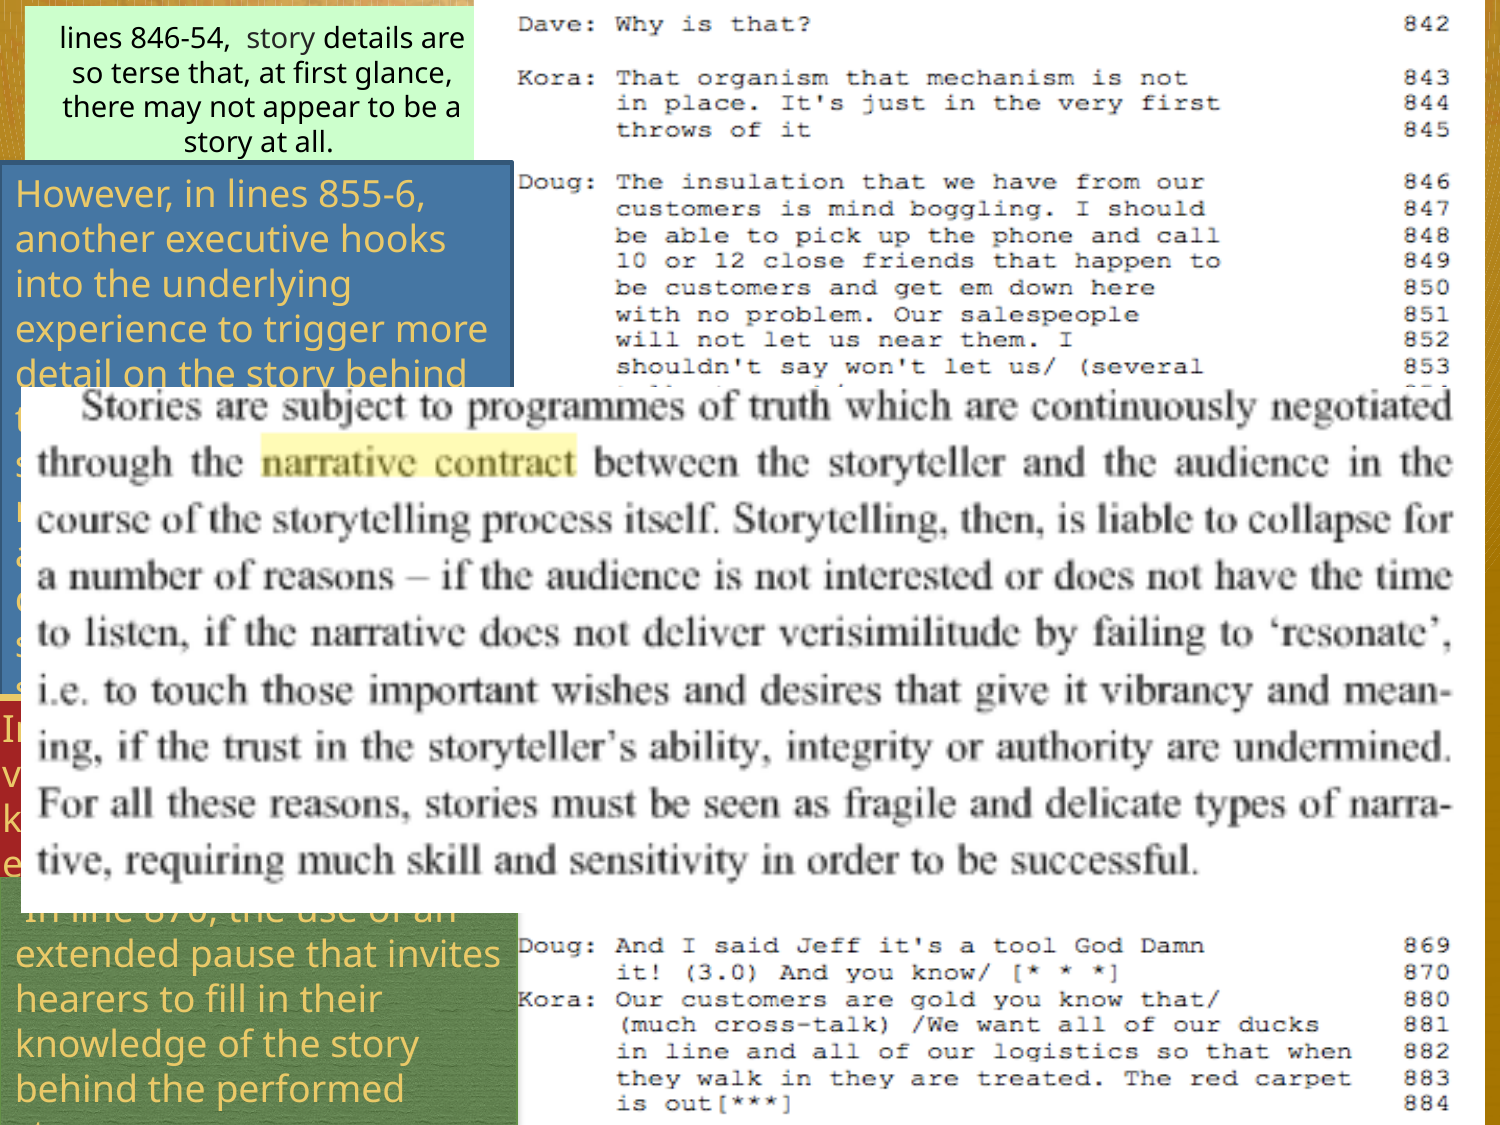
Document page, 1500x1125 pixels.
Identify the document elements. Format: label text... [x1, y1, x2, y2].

text_box In line 870, the use of an extended pause that invites hearers to fill in their knowledge of the story behind the performed story. [0, 932, 447, 1125]
title lines 846-54, story details are so terse that, at first glance, there may not appear to be a story at all. Indeed in Gabriel (2000) this story does not fulfill the narrative contract Czarniawska 92004) would say its not an emplotment, because it is not a Beginning, Middle, End telling and strong corporate cultures have petrified narrative plots [24, 6, 448, 160]
picture [0, 0, 1500, 1125]
text_box However, in lines 855-6, another executive hooks into the underlying experience to trigger more detail on the story behind the story. In 859-62, the story of a salesperson's reaction to executive attempts to implement computer information-system controls garners a severe group reaction. [0, 160, 447, 384]
